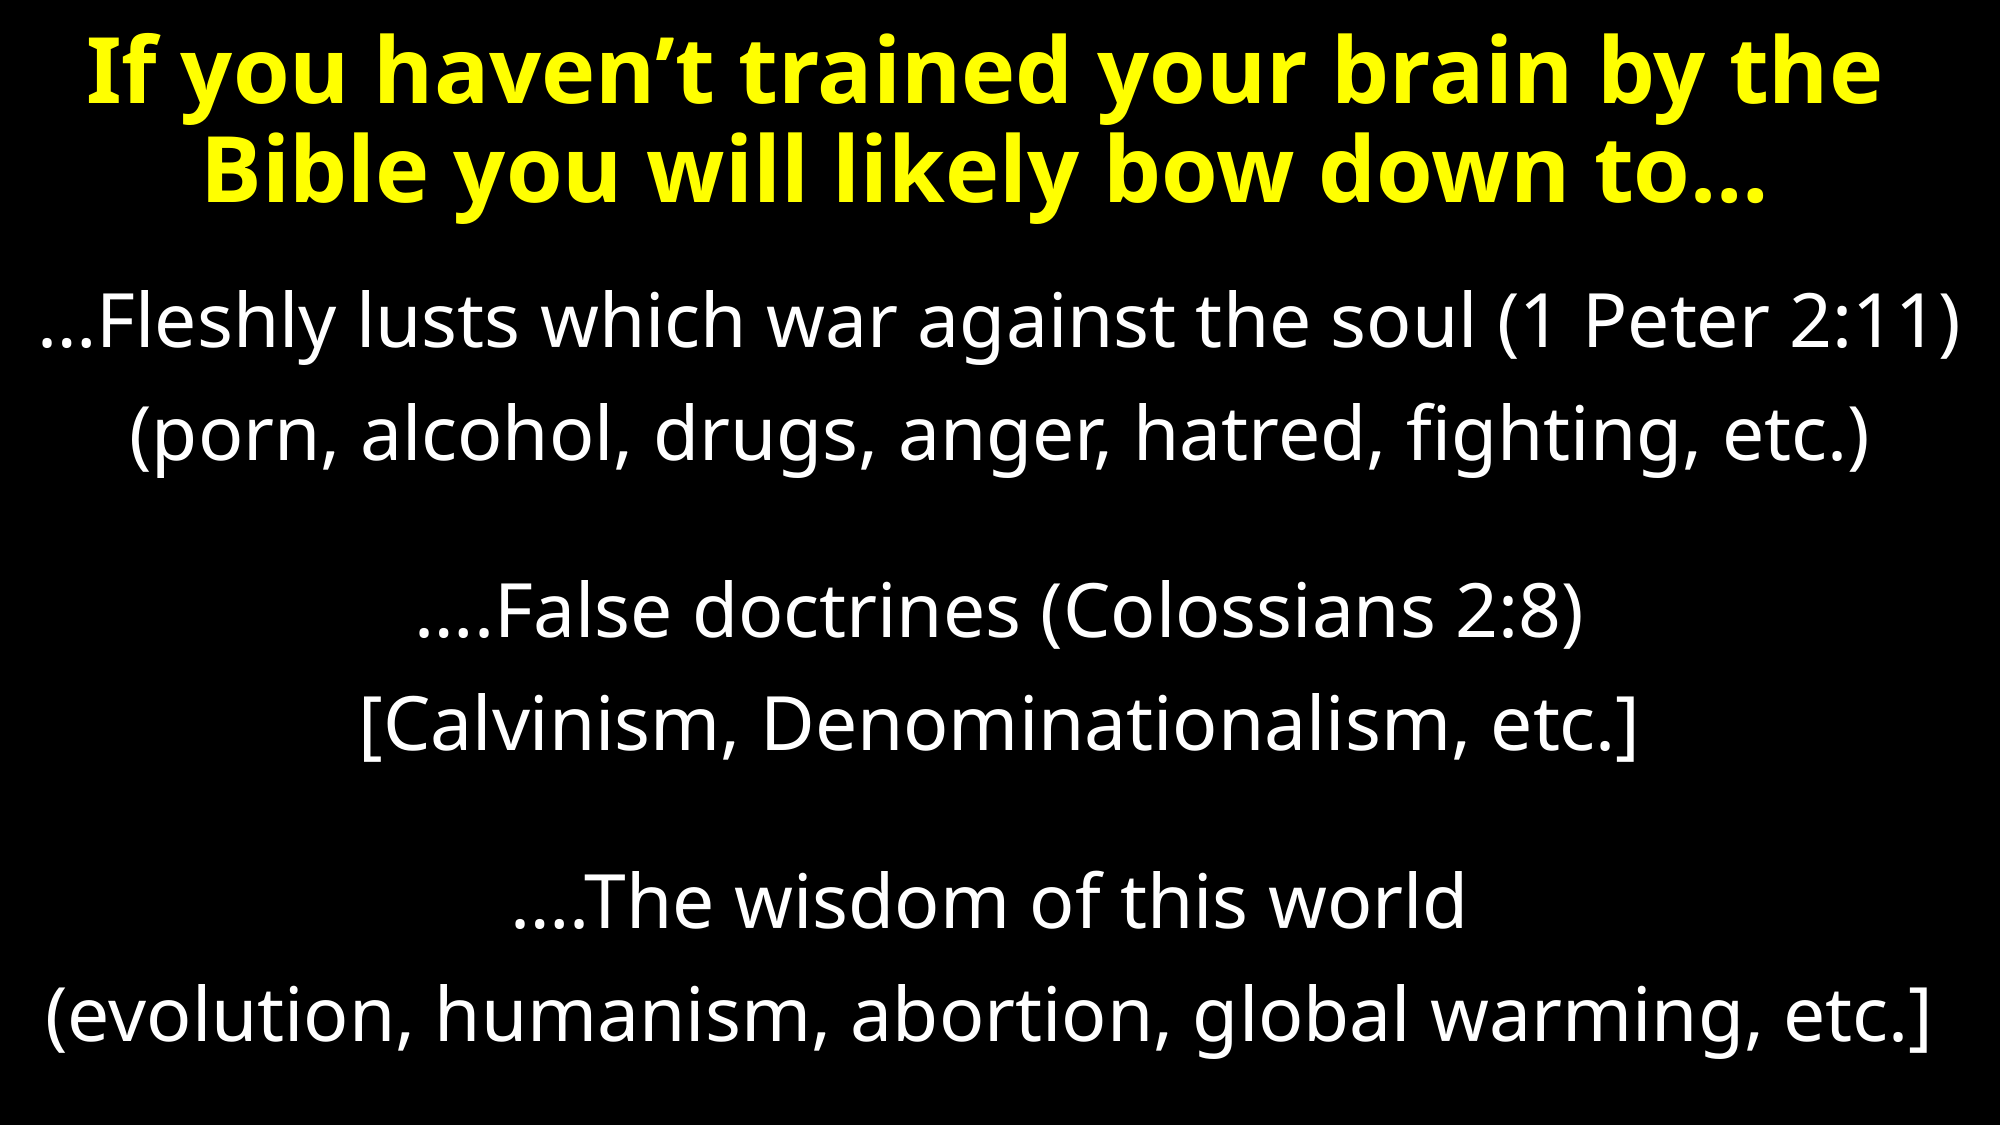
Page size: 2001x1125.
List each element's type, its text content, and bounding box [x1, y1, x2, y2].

list …Fleshly lusts which war against the soul (1 Peter 2:11) (porn, alcohol, drugs, anger, hatred, fighting, etc.) ….False doctrines (Colossians 2:8) [Calvinism, Denominationalism, etc.] ….The wisdom of this world (evolution, humanism, abortion, global warming, etc.] [0, 258, 2000, 1125]
title If you haven’t trained your brain by the Bible you will likely bow down to… [0, 0, 1971, 258]
